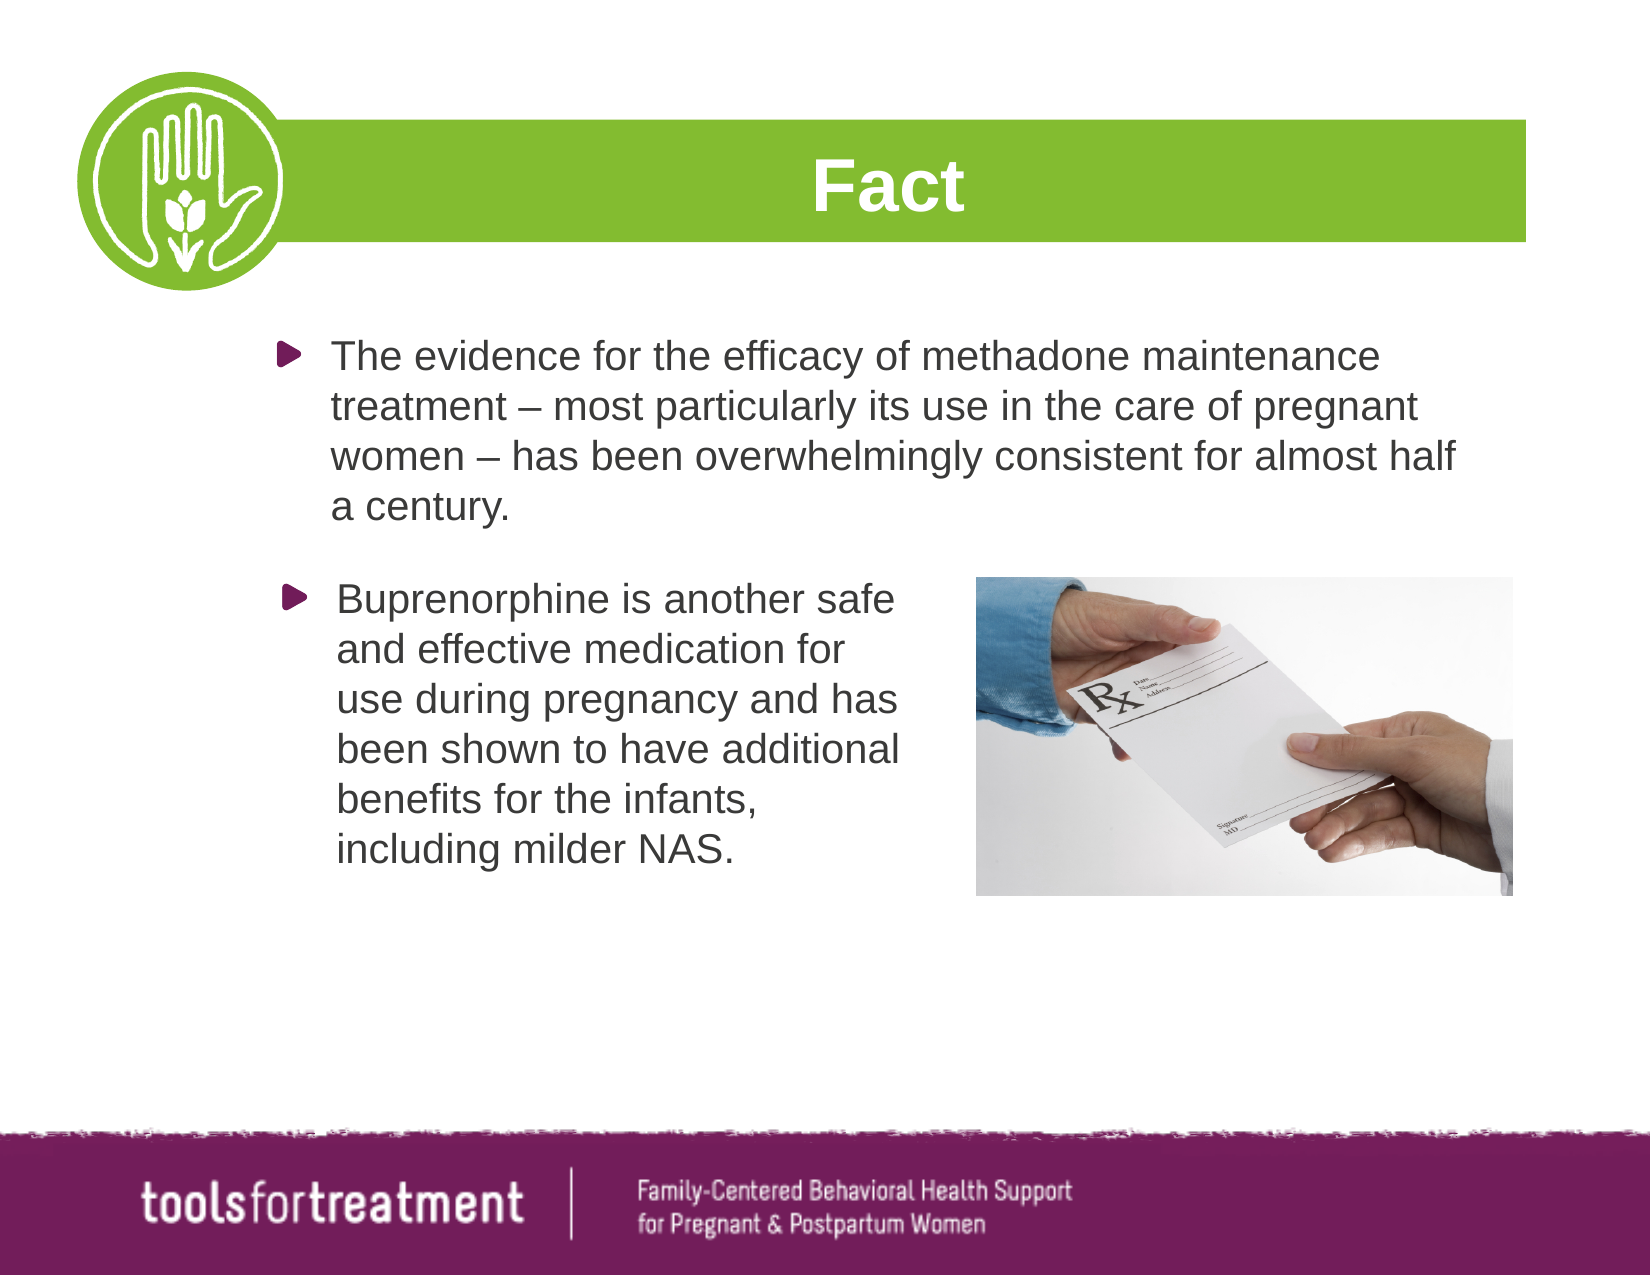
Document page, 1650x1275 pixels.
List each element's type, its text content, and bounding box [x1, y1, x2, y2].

picture [0, 0, 1650, 1275]
title Fact [265, 127, 1513, 238]
list The evidence for the efficacy of methadone maintenance treatment – most particularly its use in the care of pregnant women – has been overwhelmingly consistent for almost half a century. [256, 319, 1491, 534]
text_box Buprenorphine is another safe and effective medication for use during pregnancy and has been shown to have additional benefits for the infants, including milder NAS. [265, 564, 916, 880]
